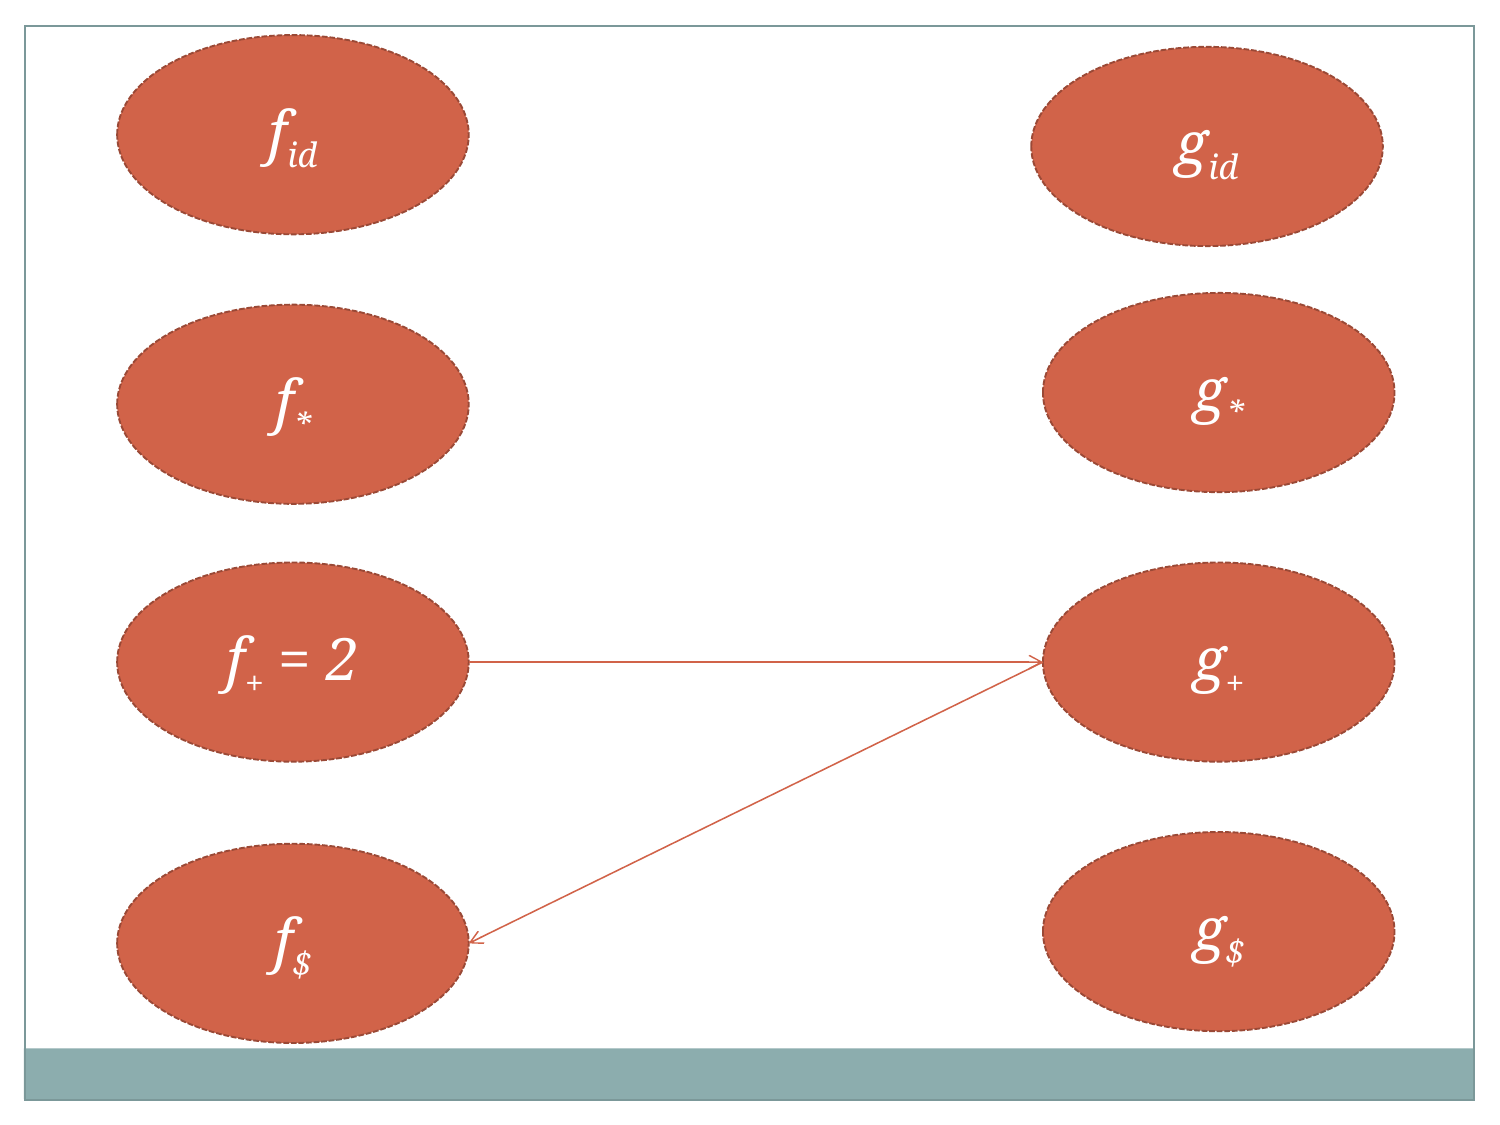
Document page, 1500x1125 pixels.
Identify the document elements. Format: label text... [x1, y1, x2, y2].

text_box g* [1042, 291, 1396, 494]
text_box g$ [1046, 831, 1396, 1033]
text_box g+ [1042, 561, 1396, 763]
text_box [468, 661, 1044, 944]
text_box f* [116, 303, 470, 505]
text_box gid [1030, 45, 1384, 248]
text_box fid [116, 34, 470, 236]
text_box f$ [116, 842, 469, 1044]
text_box f+ = 2 [116, 561, 470, 763]
